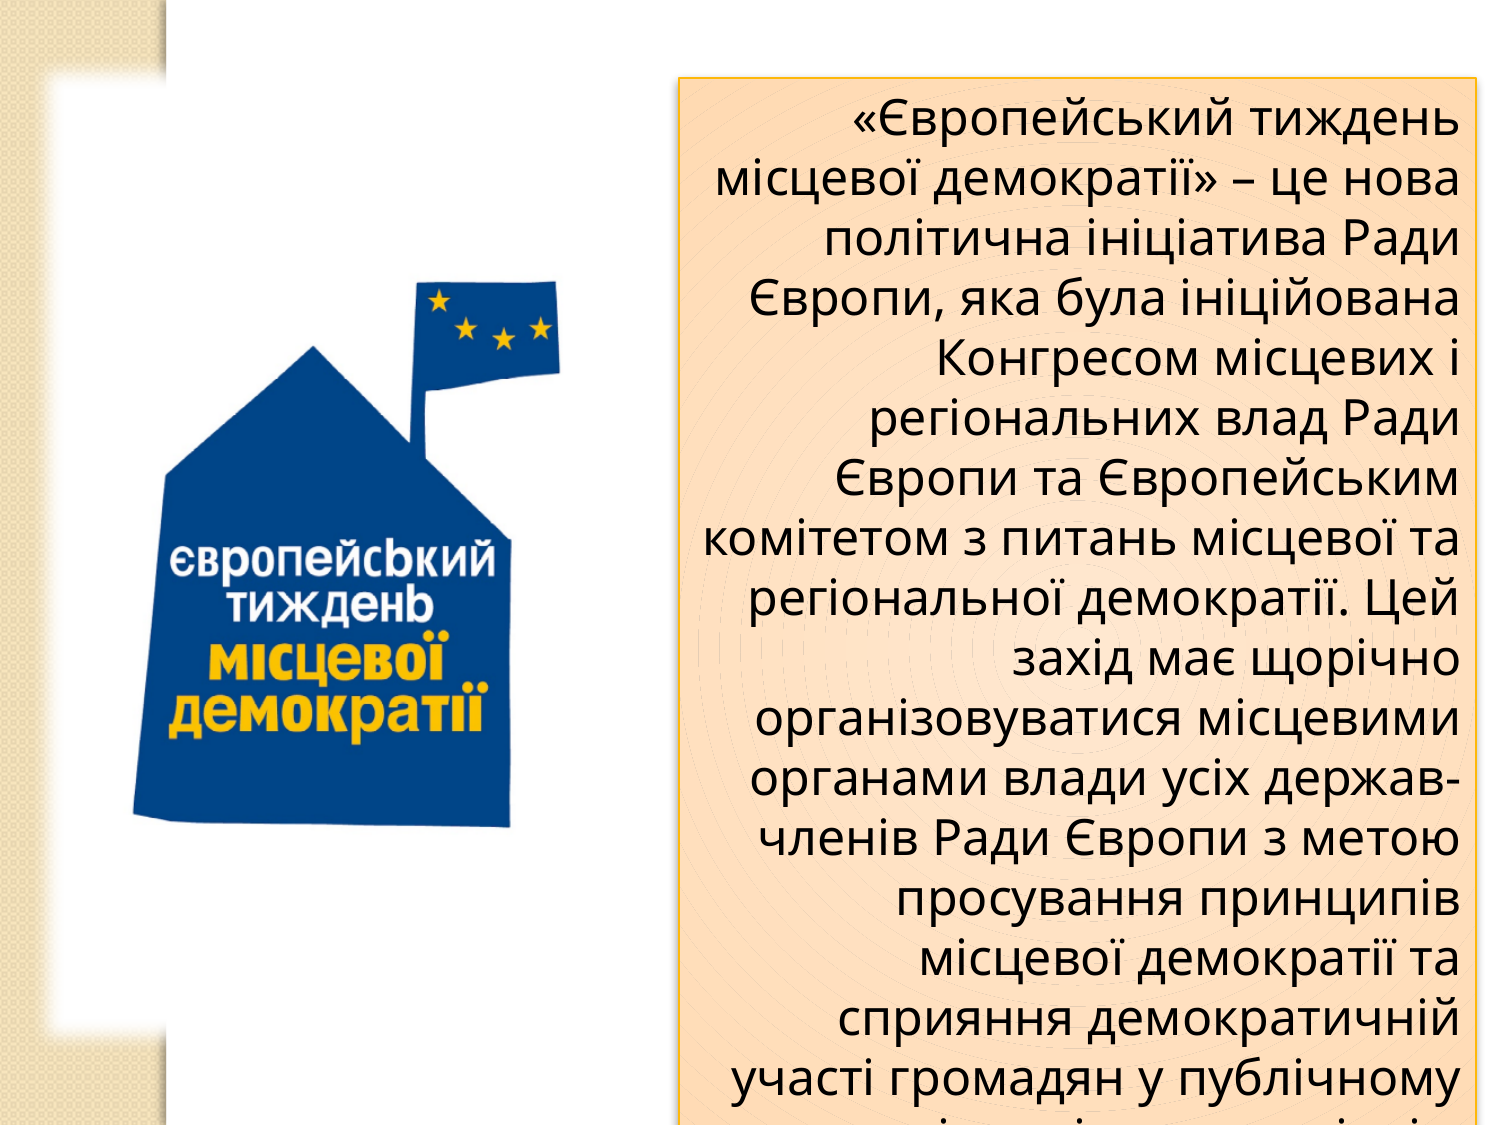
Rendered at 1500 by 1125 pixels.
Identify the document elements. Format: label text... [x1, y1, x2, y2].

picture [29, 54, 665, 1055]
text_box «Європейський тиждень місцевої демократії» – це нова політична ініціатива Ради Європи, яка була ініційована Конгресом місцевих і регіональних влад Ради Європи та Європейським комітетом з питань місцевої та регіональної демократії. Цей захід має щорічно організовуватися місцевими органами влади усіх держав-членів Ради Європи з метою просування принципів місцевої демократії та сприяння демократичній участі громадян у публічному житті на місцевому рівні. [678, 77, 1477, 1125]
